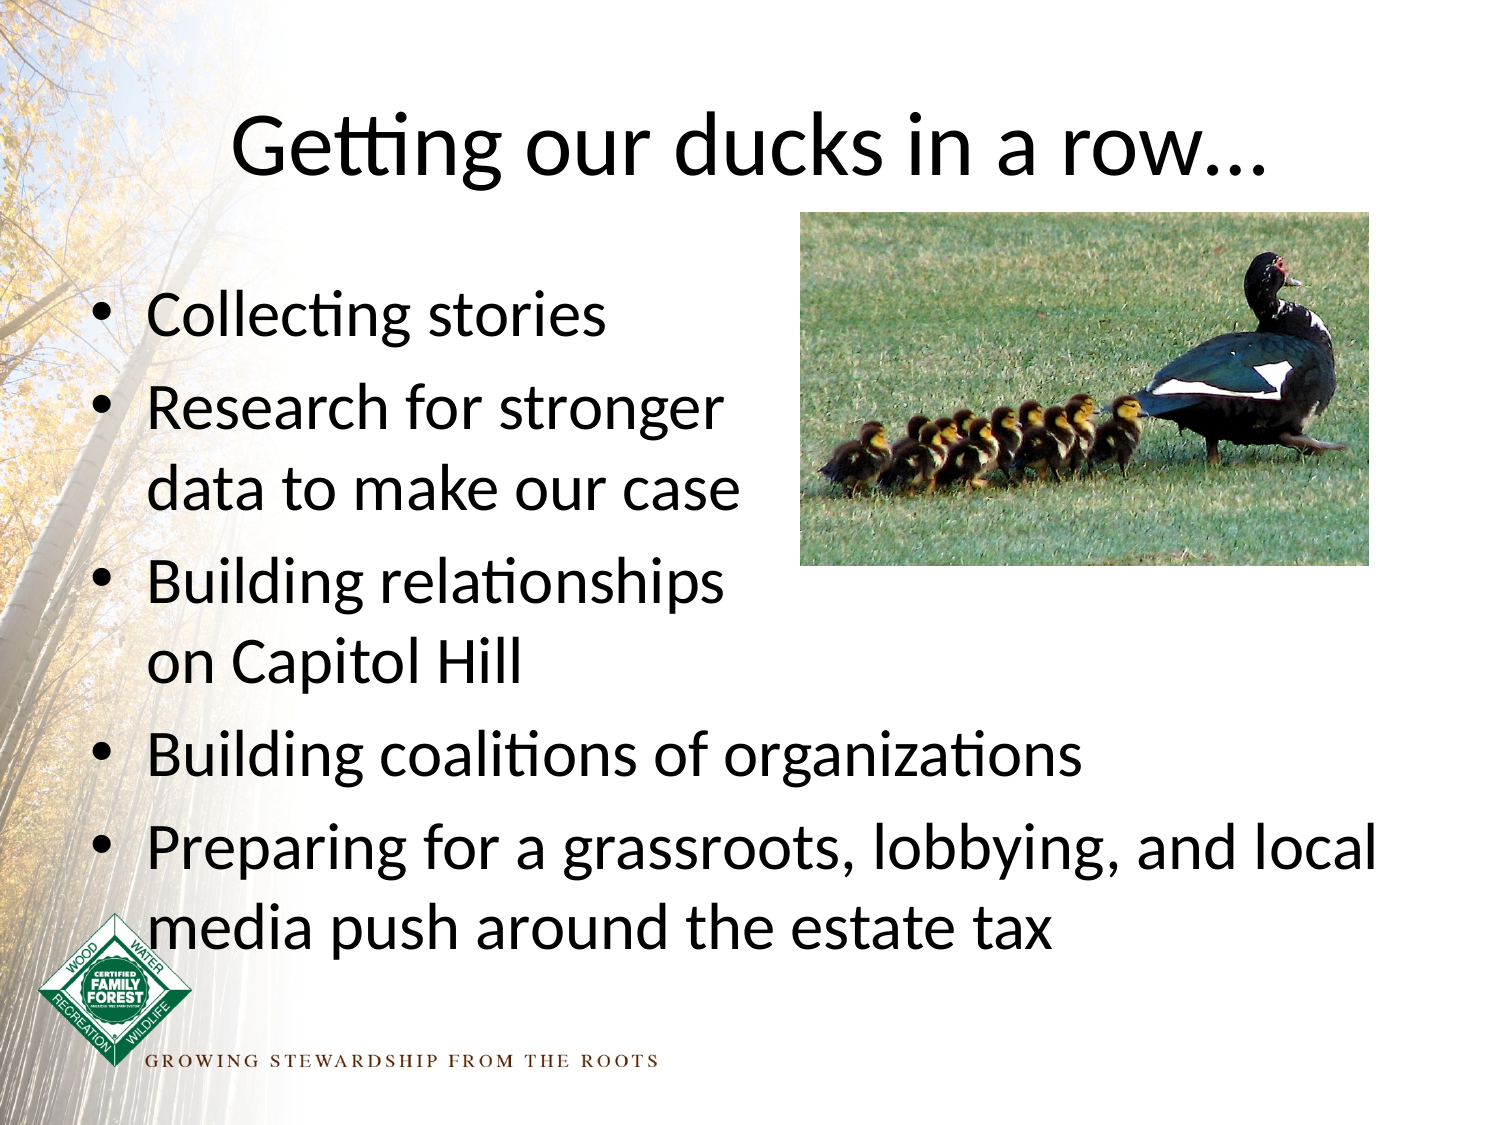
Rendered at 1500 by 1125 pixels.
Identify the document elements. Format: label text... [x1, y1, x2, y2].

title Getting our ducks in a row… [75, 45, 1425, 233]
list Collecting stories Research for stronger data to make our case Building relationships on Capitol Hill Building coalitions of organizations Preparing for a grassroots, lobbying, and local media push around the estate tax [75, 262, 1425, 1005]
picture [0, 0, 1500, 1125]
